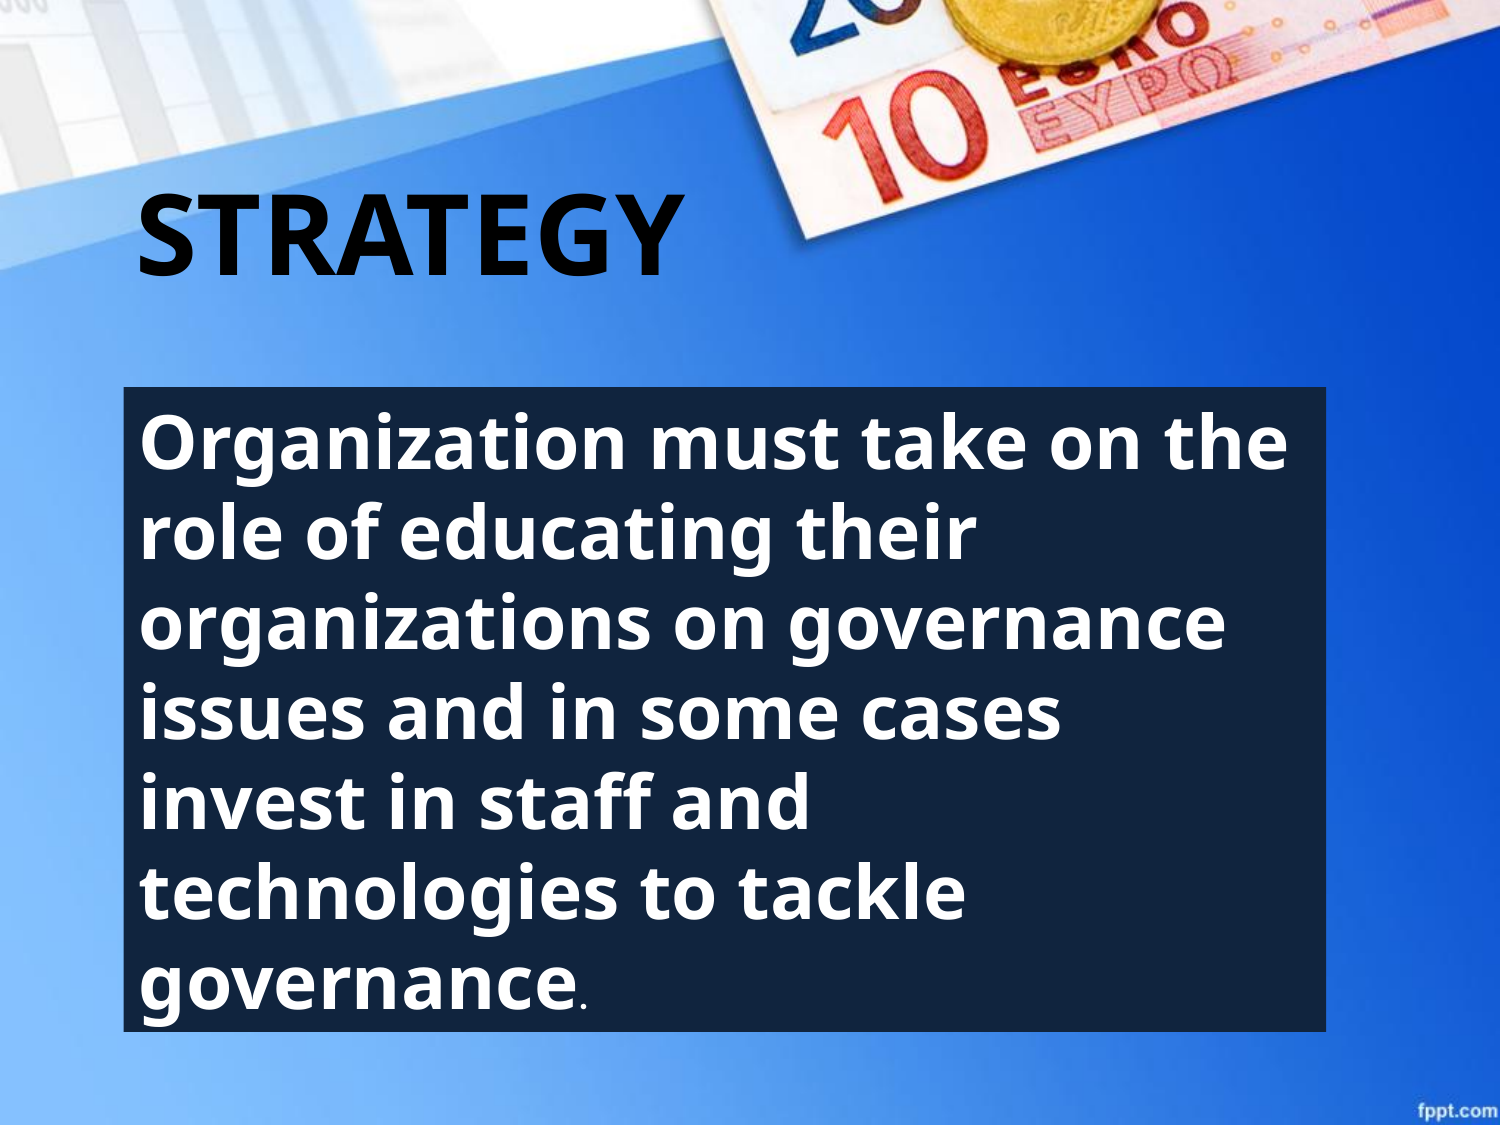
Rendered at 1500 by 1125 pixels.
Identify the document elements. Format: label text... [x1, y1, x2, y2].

text_box Organization must take on the role of educating their organizations on governance issues and in some cases invest in staff and technologies to tackle governance. [123, 387, 1327, 1032]
picture [0, 0, 1500, 1125]
text_box STRATEGY [120, 155, 702, 306]
